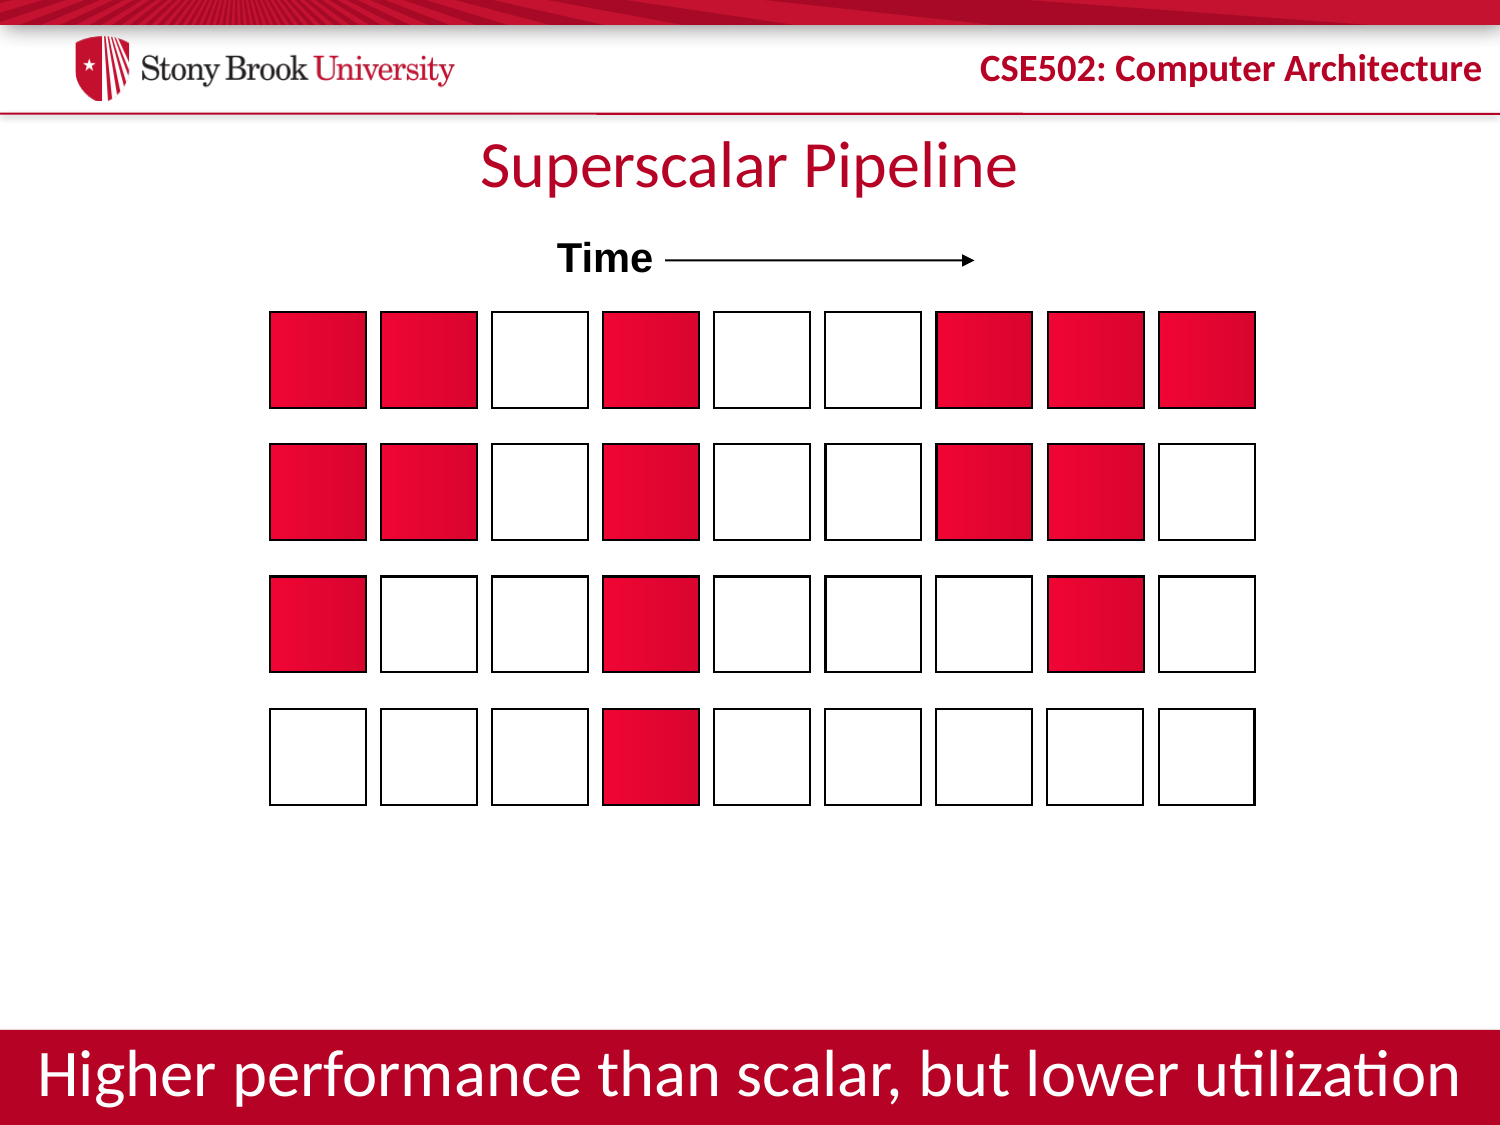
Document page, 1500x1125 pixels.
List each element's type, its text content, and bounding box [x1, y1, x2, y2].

text_box [936, 709, 1033, 806]
text_box [665, 254, 975, 267]
text_box [936, 311, 1033, 408]
text_box [269, 311, 366, 408]
text_box [1047, 576, 1144, 673]
text_box [714, 576, 811, 673]
text_box [825, 444, 922, 541]
text_box [1047, 709, 1144, 806]
text_box [825, 311, 922, 408]
text_box [491, 709, 588, 806]
text_box [492, 444, 589, 541]
text_box [936, 576, 1033, 673]
text_box Time [541, 223, 675, 288]
text_box [602, 709, 699, 806]
title Superscalar Pipeline [0, 113, 1500, 209]
text_box [1047, 444, 1144, 541]
text_box [269, 576, 366, 673]
text_box [380, 709, 477, 806]
text_box [603, 444, 700, 541]
text_box [713, 709, 810, 806]
text_box [603, 311, 700, 408]
text_box [380, 444, 477, 541]
text_box [714, 311, 811, 408]
text_box [1158, 576, 1255, 673]
text_box [603, 576, 700, 673]
text_box Higher performance than scalar, but lower utilization [0, 1023, 1500, 1117]
text_box [714, 444, 811, 541]
text_box [1158, 311, 1255, 408]
text_box [1158, 709, 1255, 806]
text_box [825, 709, 922, 806]
text_box [380, 576, 477, 673]
text_box [936, 444, 1033, 541]
text_box [492, 576, 589, 673]
text_box [491, 311, 588, 408]
text_box [1047, 311, 1144, 408]
picture [0, 0, 1500, 25]
text_box [380, 311, 477, 408]
text_box [825, 576, 922, 673]
text_box [1158, 444, 1255, 541]
text_box [269, 444, 366, 541]
text_box [269, 709, 366, 806]
